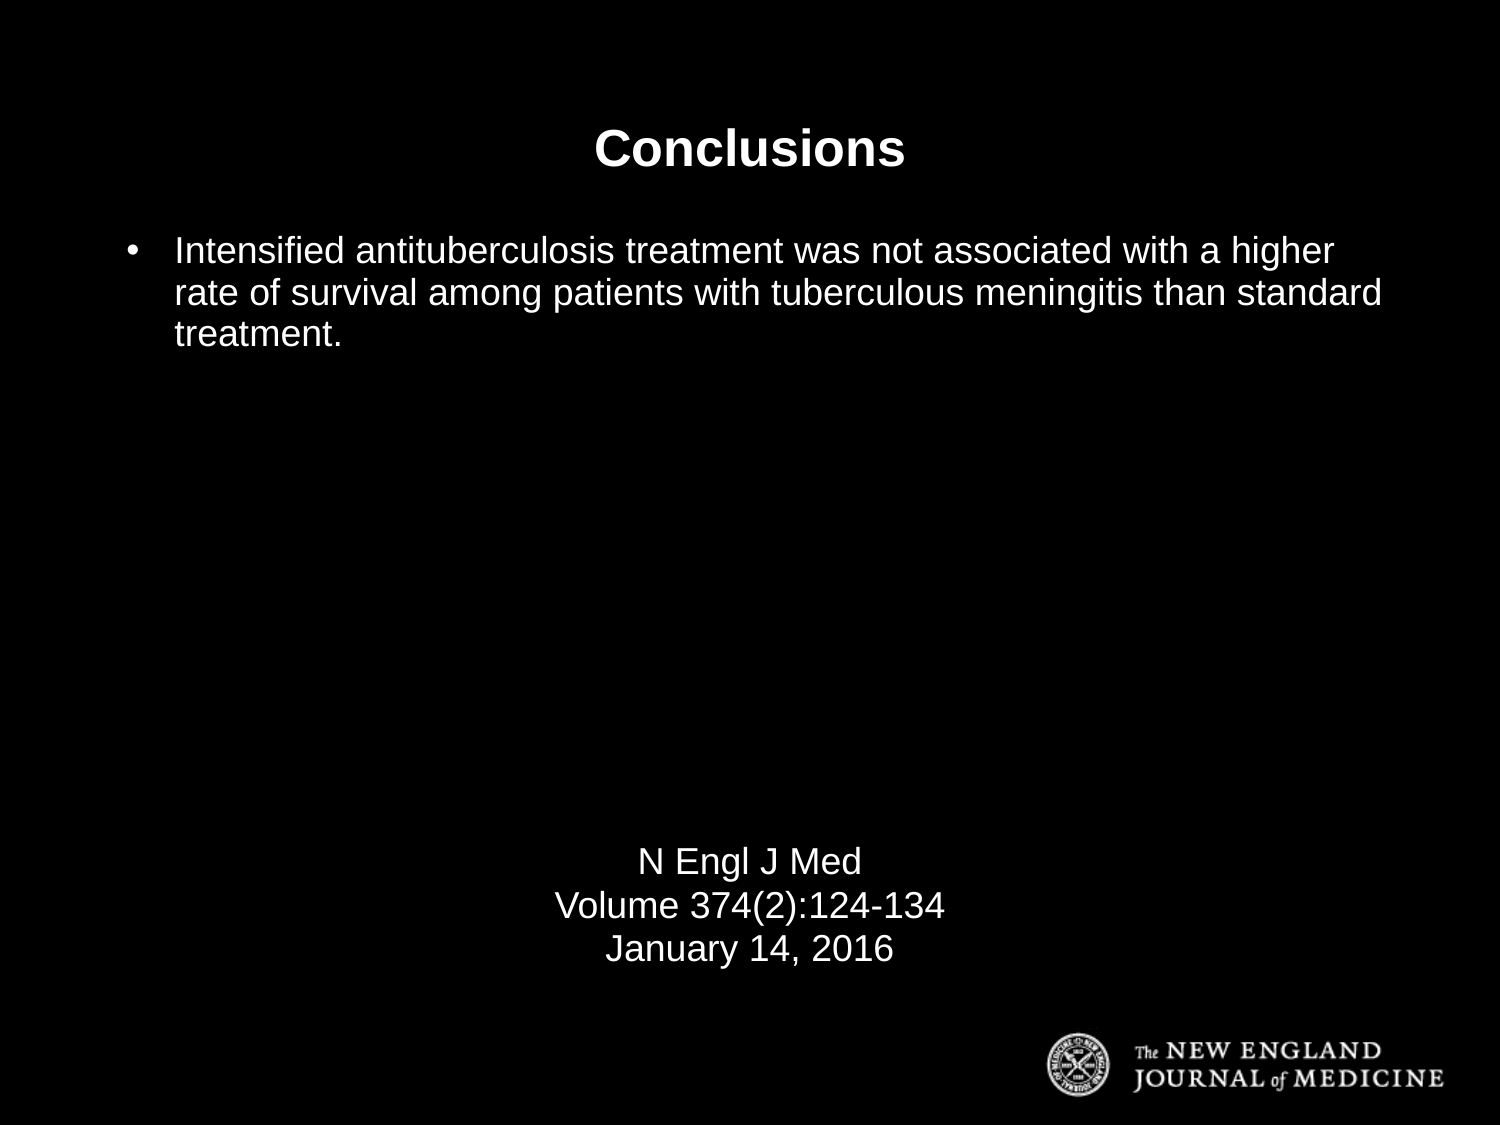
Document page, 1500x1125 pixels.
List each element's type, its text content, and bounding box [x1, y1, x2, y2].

picture [1035, 1028, 1457, 1100]
text_box N Engl J Med Volume 374(2):124-134 January 14, 2016 [109, 839, 1390, 971]
list Intensified antituberculosis treatment was not associated with a higher rate of survival among patients with tuberculous meningitis than standard treatment. [110, 230, 1391, 1011]
text_box Conclusions [110, 117, 1391, 179]
